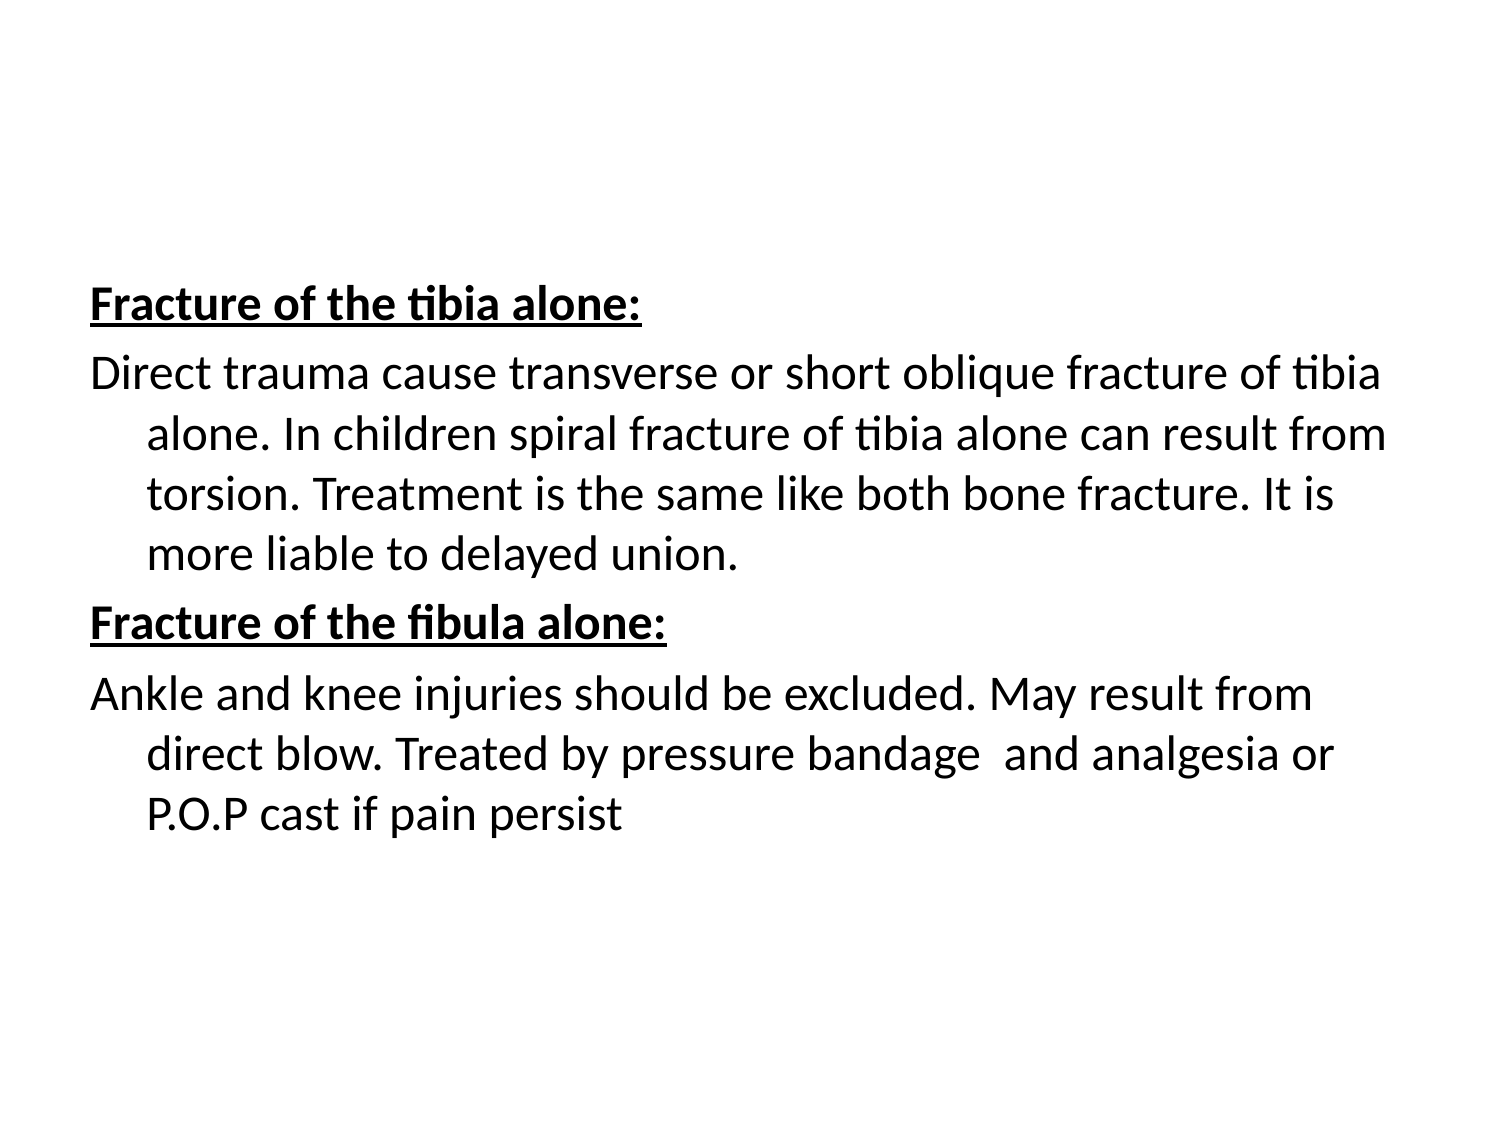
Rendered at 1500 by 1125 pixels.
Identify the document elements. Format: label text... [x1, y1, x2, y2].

list Fracture of the tibia alone: Direct trauma cause transverse or short oblique fracture of tibia alone. In children spiral fracture of tibia alone can result from torsion. Treatment is the same like both bone fracture. It is more liable to delayed union. Fracture of the fibula alone: Ankle and knee injuries should be excluded. May result from direct blow. Treated by pressure bandage and analgesia or P.O.P cast if pain persist [75, 262, 1425, 1005]
